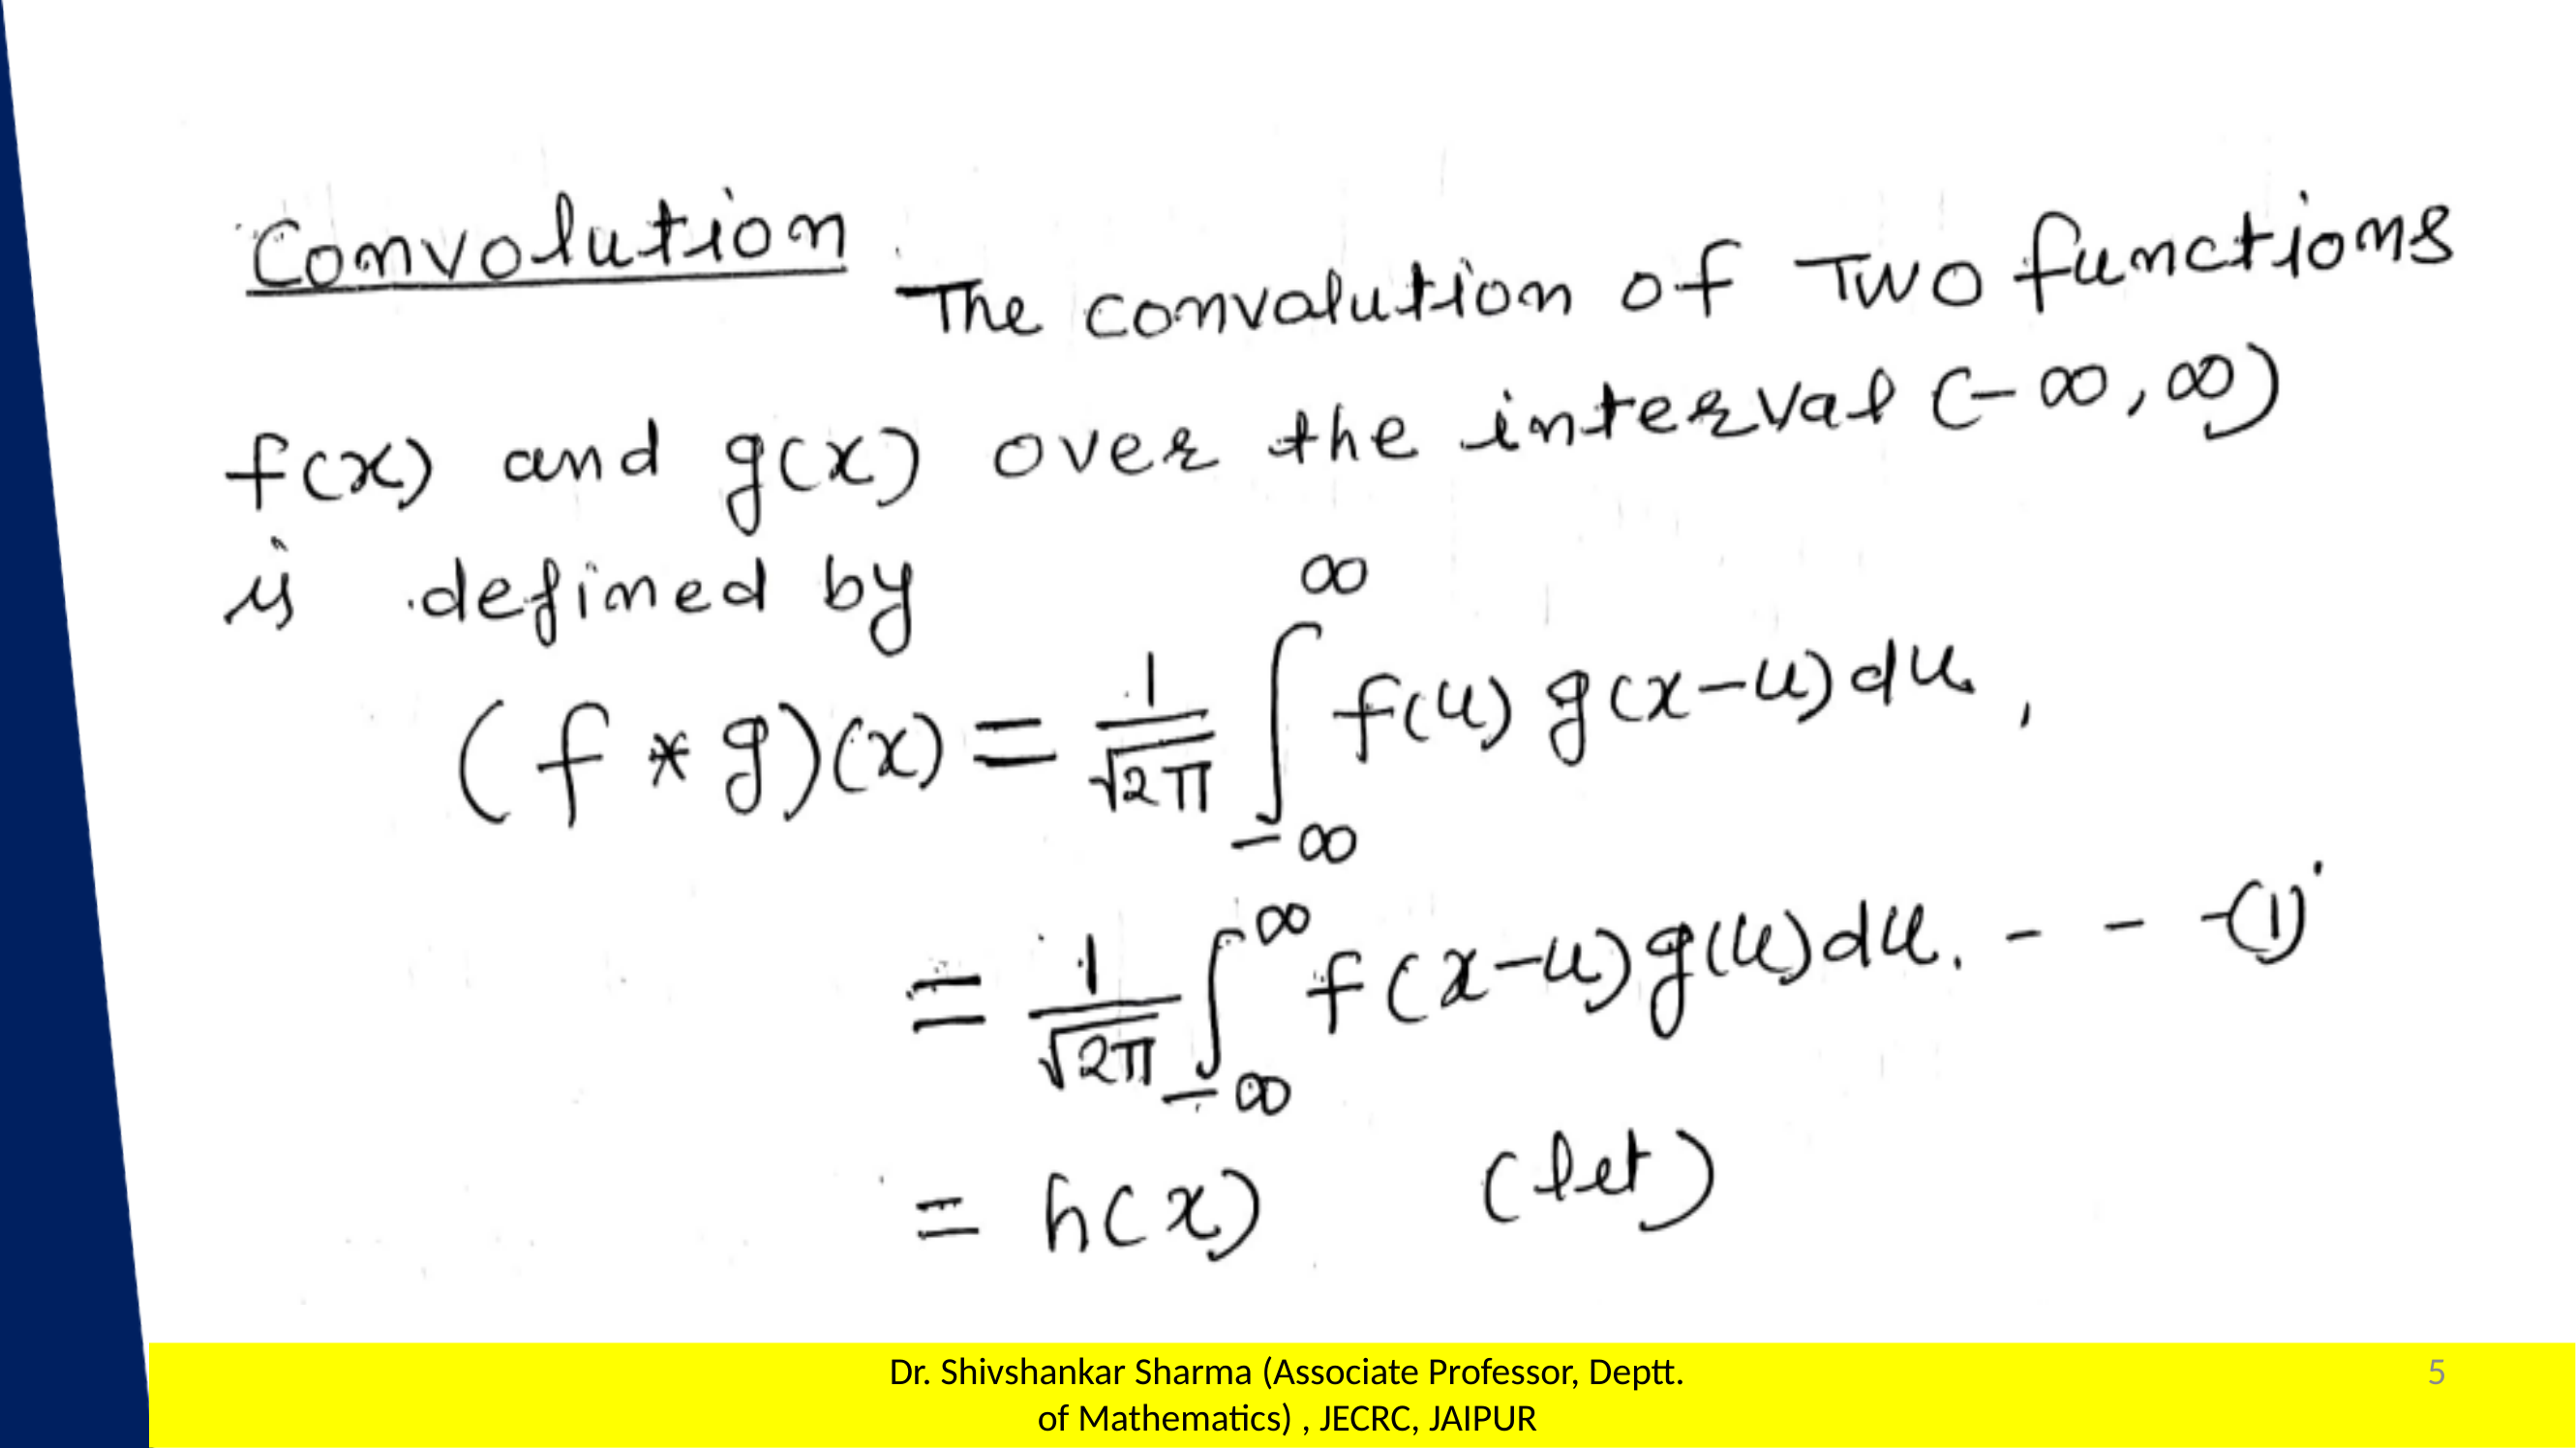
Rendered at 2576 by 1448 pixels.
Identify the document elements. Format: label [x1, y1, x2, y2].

text_box [0, 0, 2576, 1448]
picture [173, 58, 2462, 1306]
